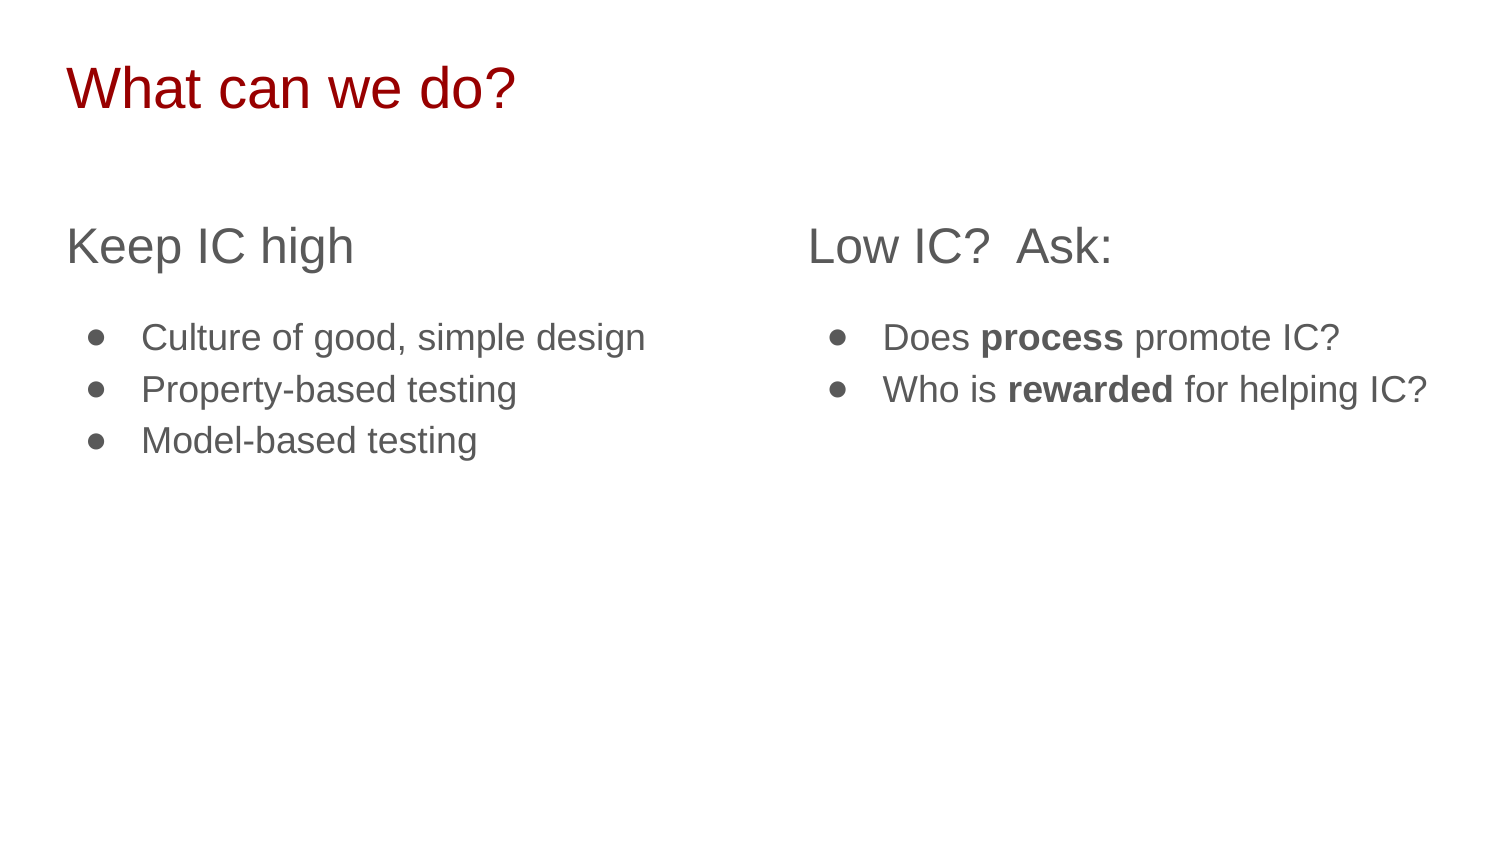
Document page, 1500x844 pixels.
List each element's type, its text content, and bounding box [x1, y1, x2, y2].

title What can we do? [51, 35, 1449, 130]
list Keep IC high Culture of good, simple design Property-based testing Model-based testing [51, 189, 708, 750]
list Low IC? Ask: Does process promote IC? Who is rewarded for helping IC? [792, 189, 1449, 750]
